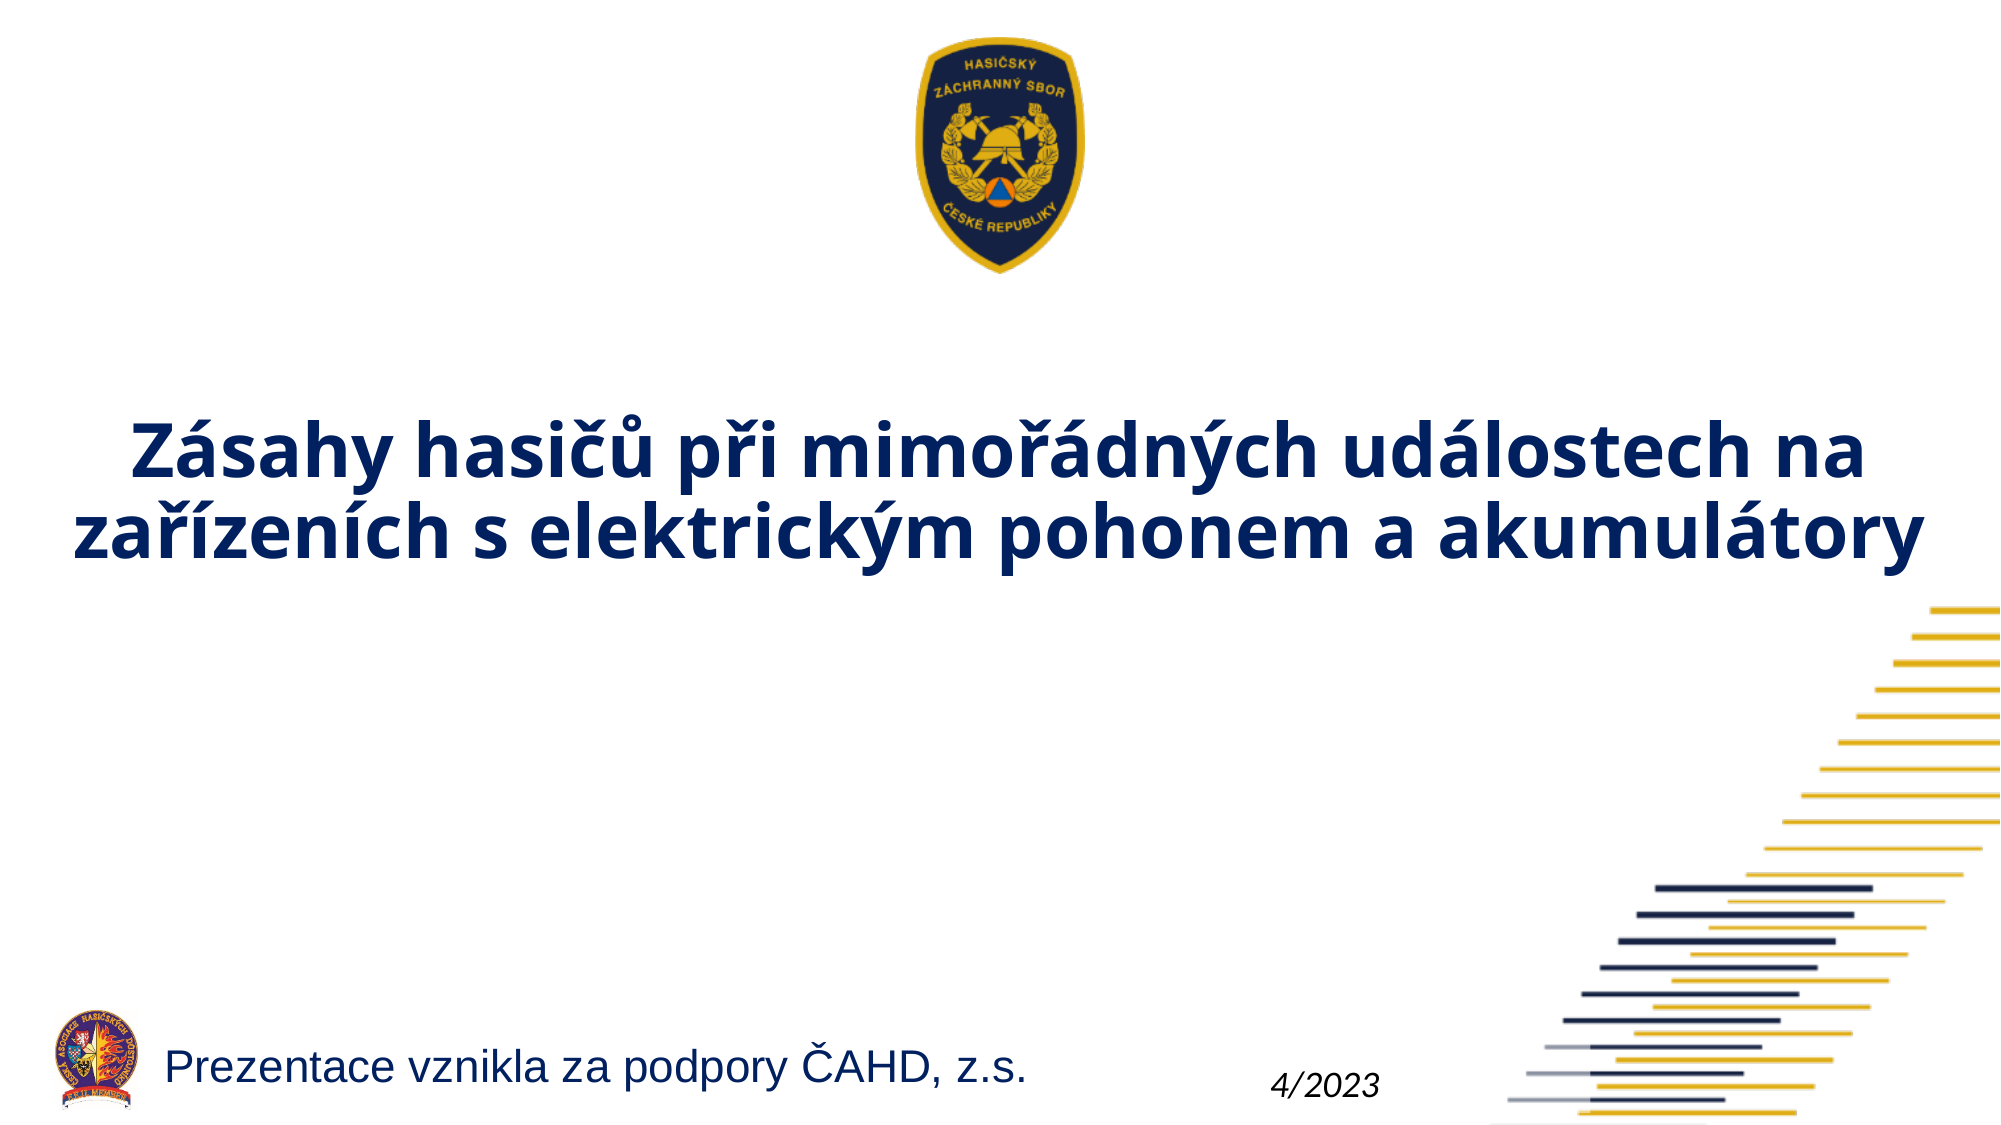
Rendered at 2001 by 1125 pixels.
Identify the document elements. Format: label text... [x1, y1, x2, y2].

picture [1356, 557, 2000, 1125]
text_box Zásahy hasičů při mimořádných událostech na zařízeních s elektrickým pohonem a akumulátory [0, 315, 2000, 656]
text_box 4/2023 [929, 1052, 1351, 1113]
picture [915, 37, 1085, 274]
picture [54, 1010, 138, 1110]
text_box Prezentace vznikla za podpory ČAHD, z.s. [149, 1035, 1351, 1114]
